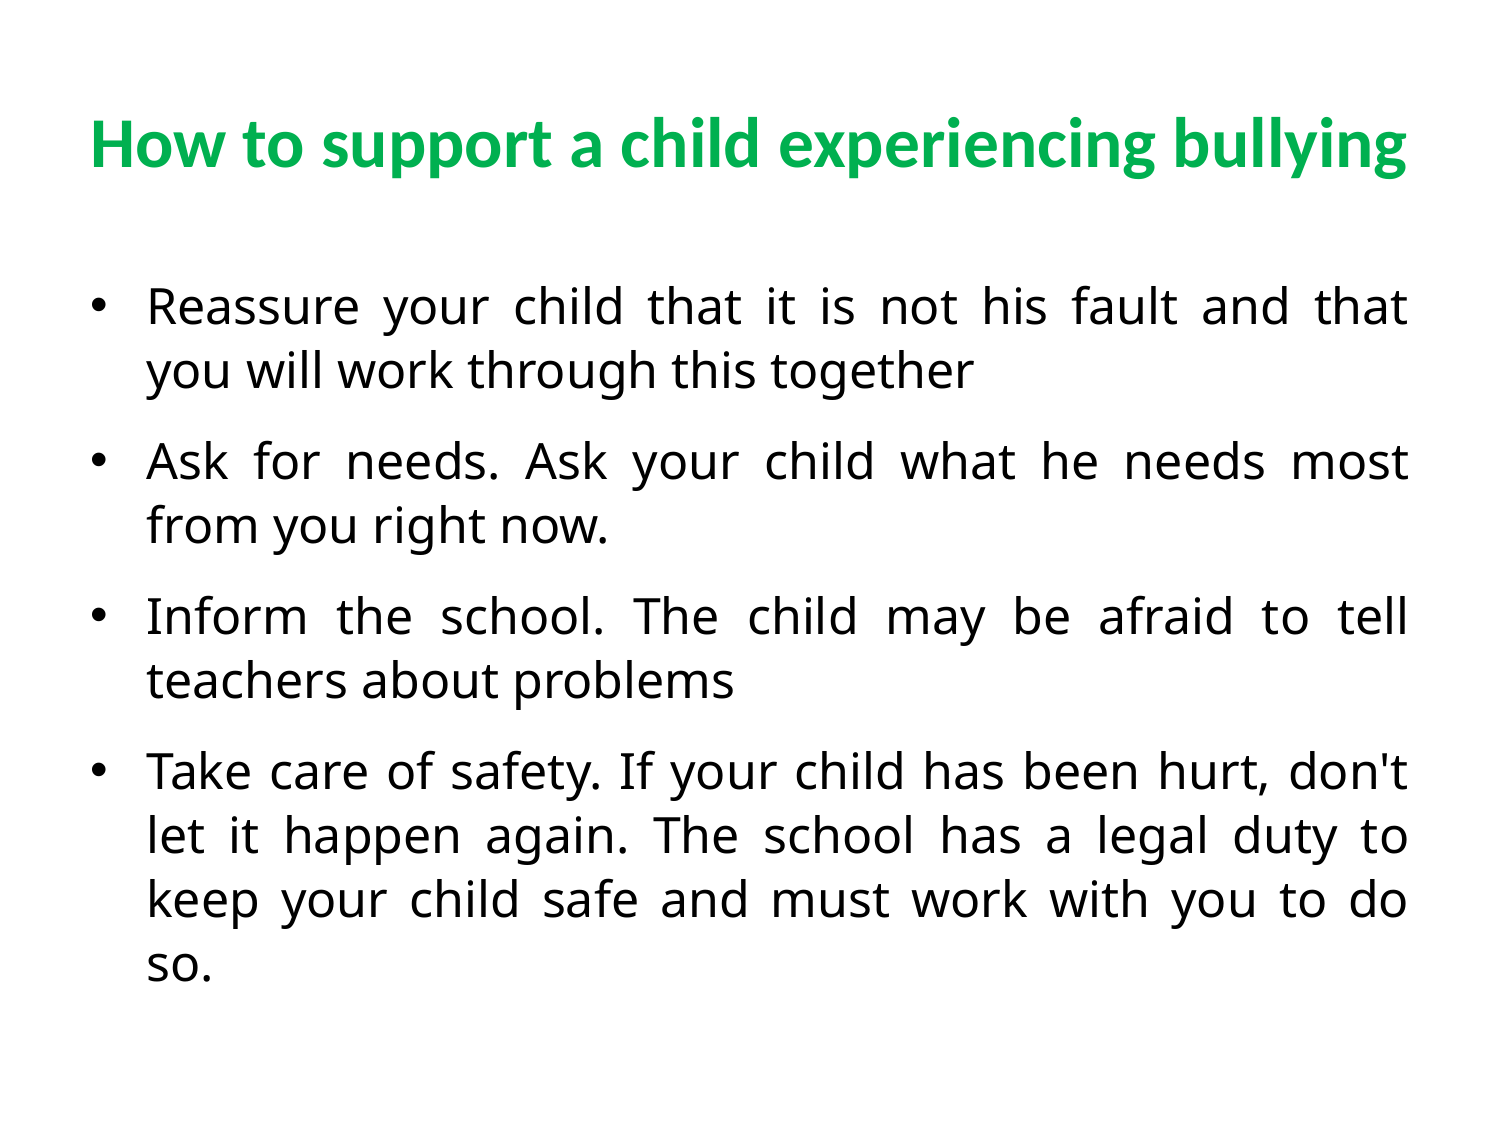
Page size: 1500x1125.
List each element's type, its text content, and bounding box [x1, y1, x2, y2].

title How to support a child experiencing bullying [75, 45, 1425, 233]
list Reassure your child that it is not his fault and that you will work through this together Ask for needs. Ask your child what he needs most from you right now. Inform the school. The child may be afraid to tell teachers about problems Take care of safety. If your child has been hurt, don't let it happen again. The school has a legal duty to keep your child safe and must work with you to do so. [75, 262, 1425, 1106]
